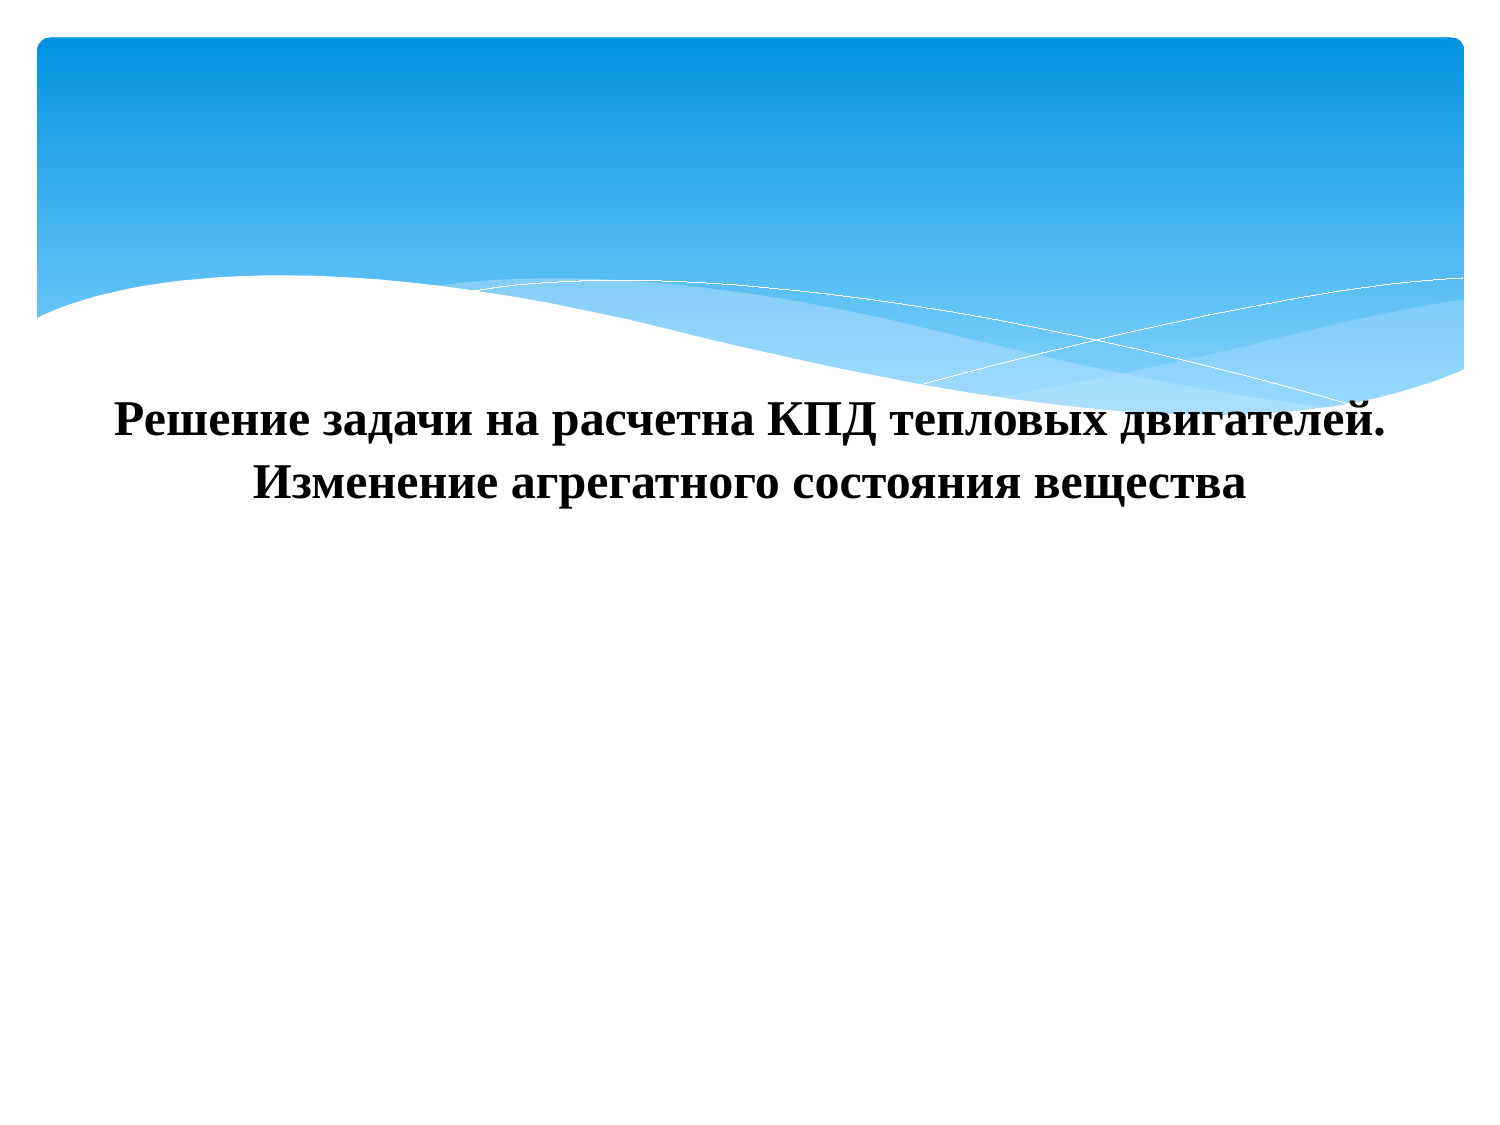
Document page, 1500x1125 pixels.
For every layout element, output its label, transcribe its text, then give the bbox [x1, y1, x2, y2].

title Решение задачи на расчетна КПД тепловых двигателей. Изменение агрегатного состояния вещества [75, 55, 1425, 1024]
